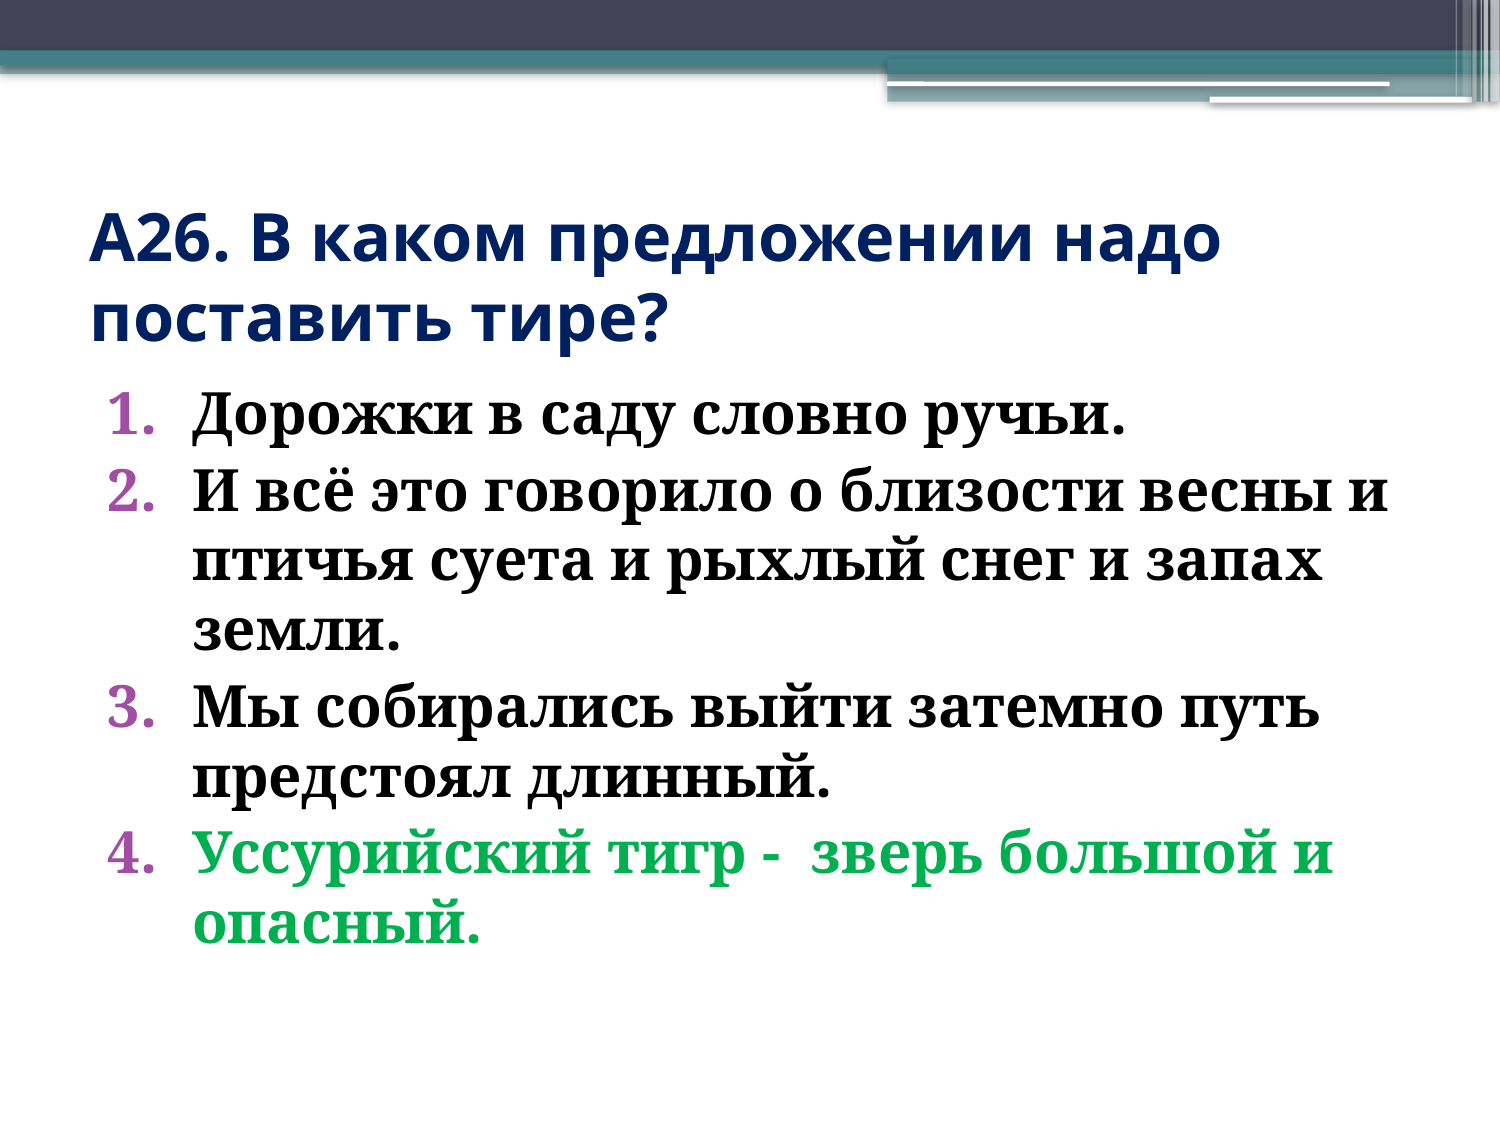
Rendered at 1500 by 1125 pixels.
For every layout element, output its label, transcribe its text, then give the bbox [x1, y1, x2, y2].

list Дорожки в саду словно ручьи. И всё это говорило о близости весны и птичья суета и рыхлый снег и запах земли. Мы собирались выйти затемно путь предстоял длинный. Уссурийский тигр - зверь большой и опасный. [75, 368, 1425, 1079]
title А26. В каком предложении надо поставить тире? [75, 187, 1425, 363]
